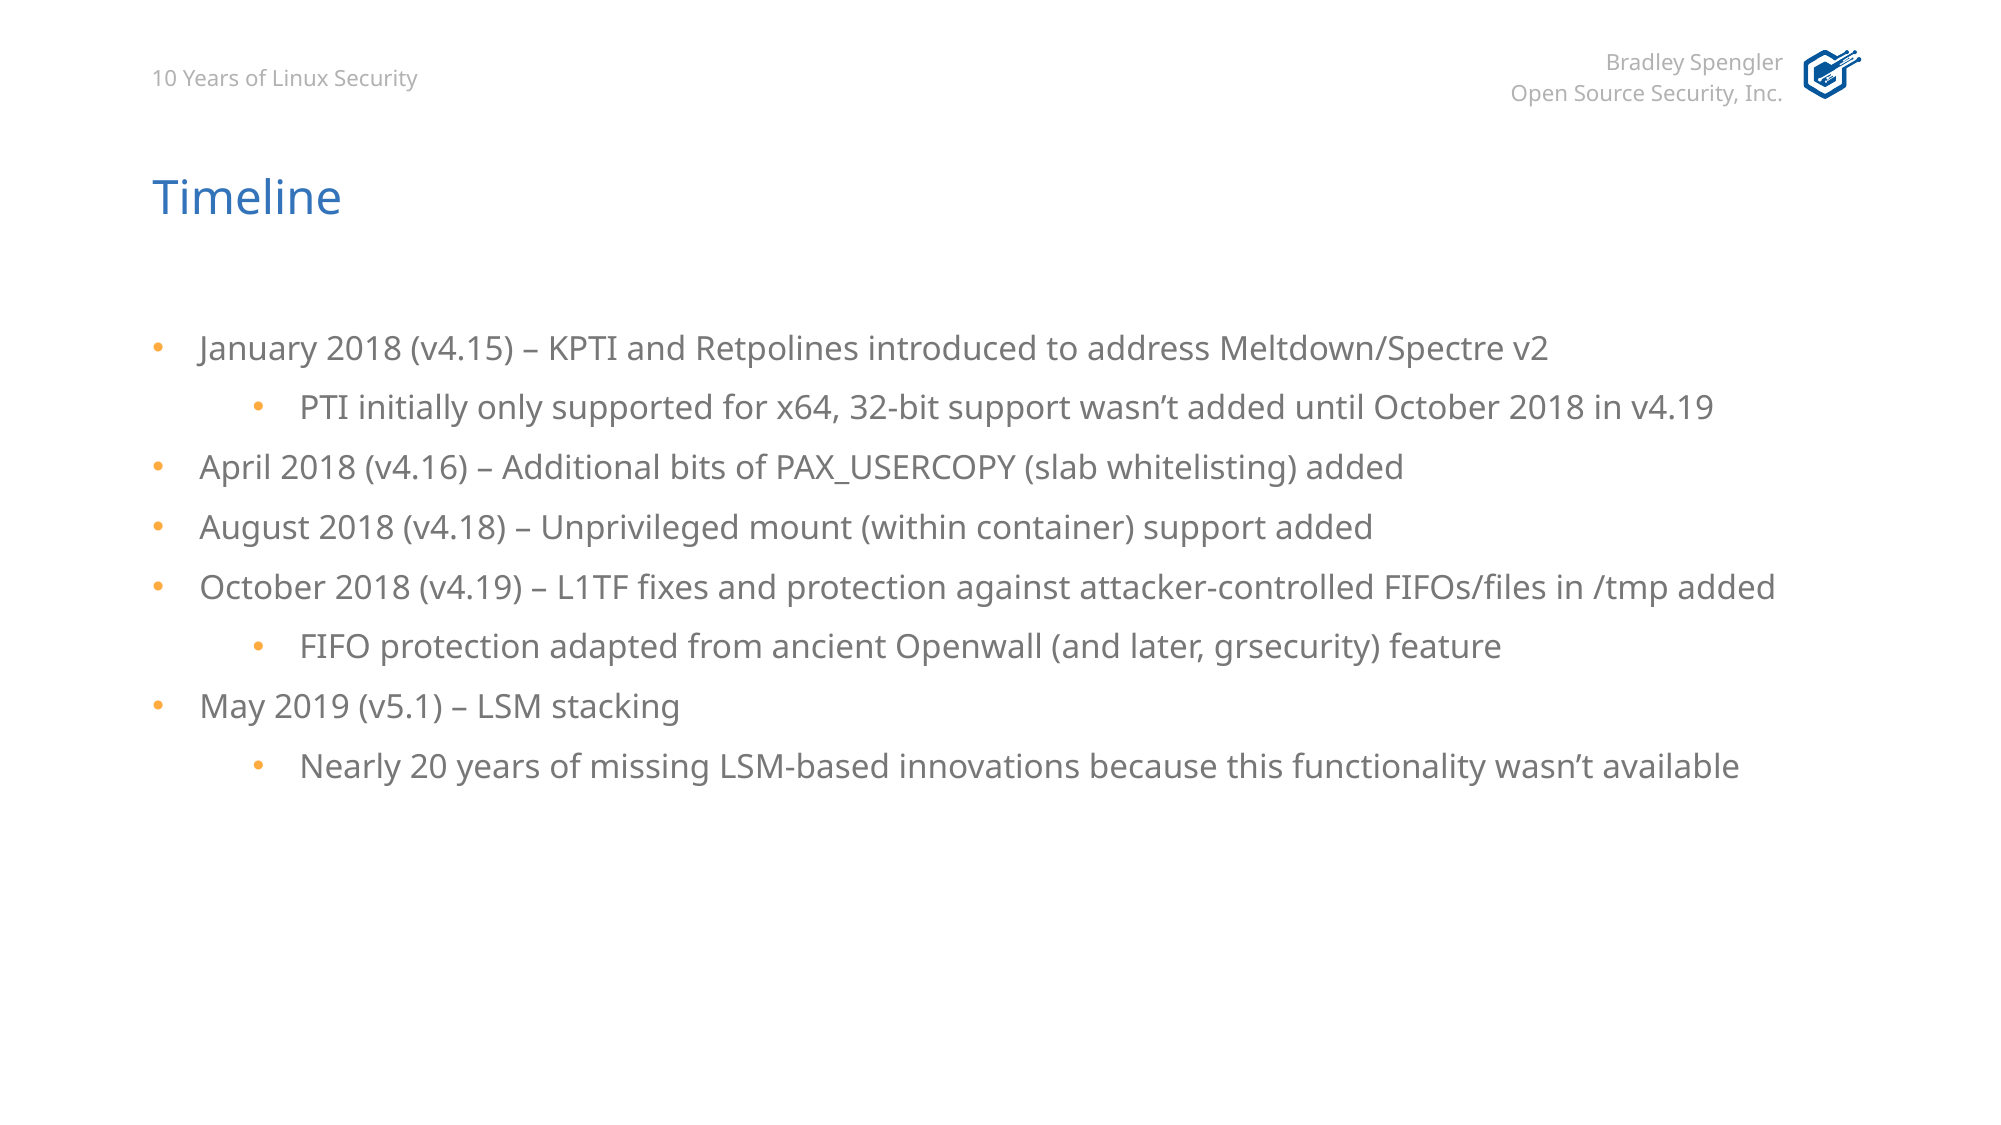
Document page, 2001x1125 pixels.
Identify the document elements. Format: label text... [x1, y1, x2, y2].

picture [1803, 50, 1862, 99]
list January 2018 (v4.15) – KPTI and Retpolines introduced to address Meltdown/Spectre v2 PTI initially only supported for x64, 32-bit support wasn’t added until October 2018 in v4.19 April 2018 (v4.16) – Additional bits of PAX_USERCOPY (slab whitelisting) added August 2018 (v4.18) – Unprivileged mount (within container) support added October 2018 (v4.19) – L1TF fixes and protection against attacker-controlled FIFOs/files in /tmp added FIFO protection adapted from ancient Openwall (and later, grsecurity) feature May 2019 (v5.1) – LSM stacking Nearly 20 years of missing LSM-based innovations because this functionality wasn’t available [137, 299, 1863, 1014]
title Timeline [137, 159, 1863, 232]
